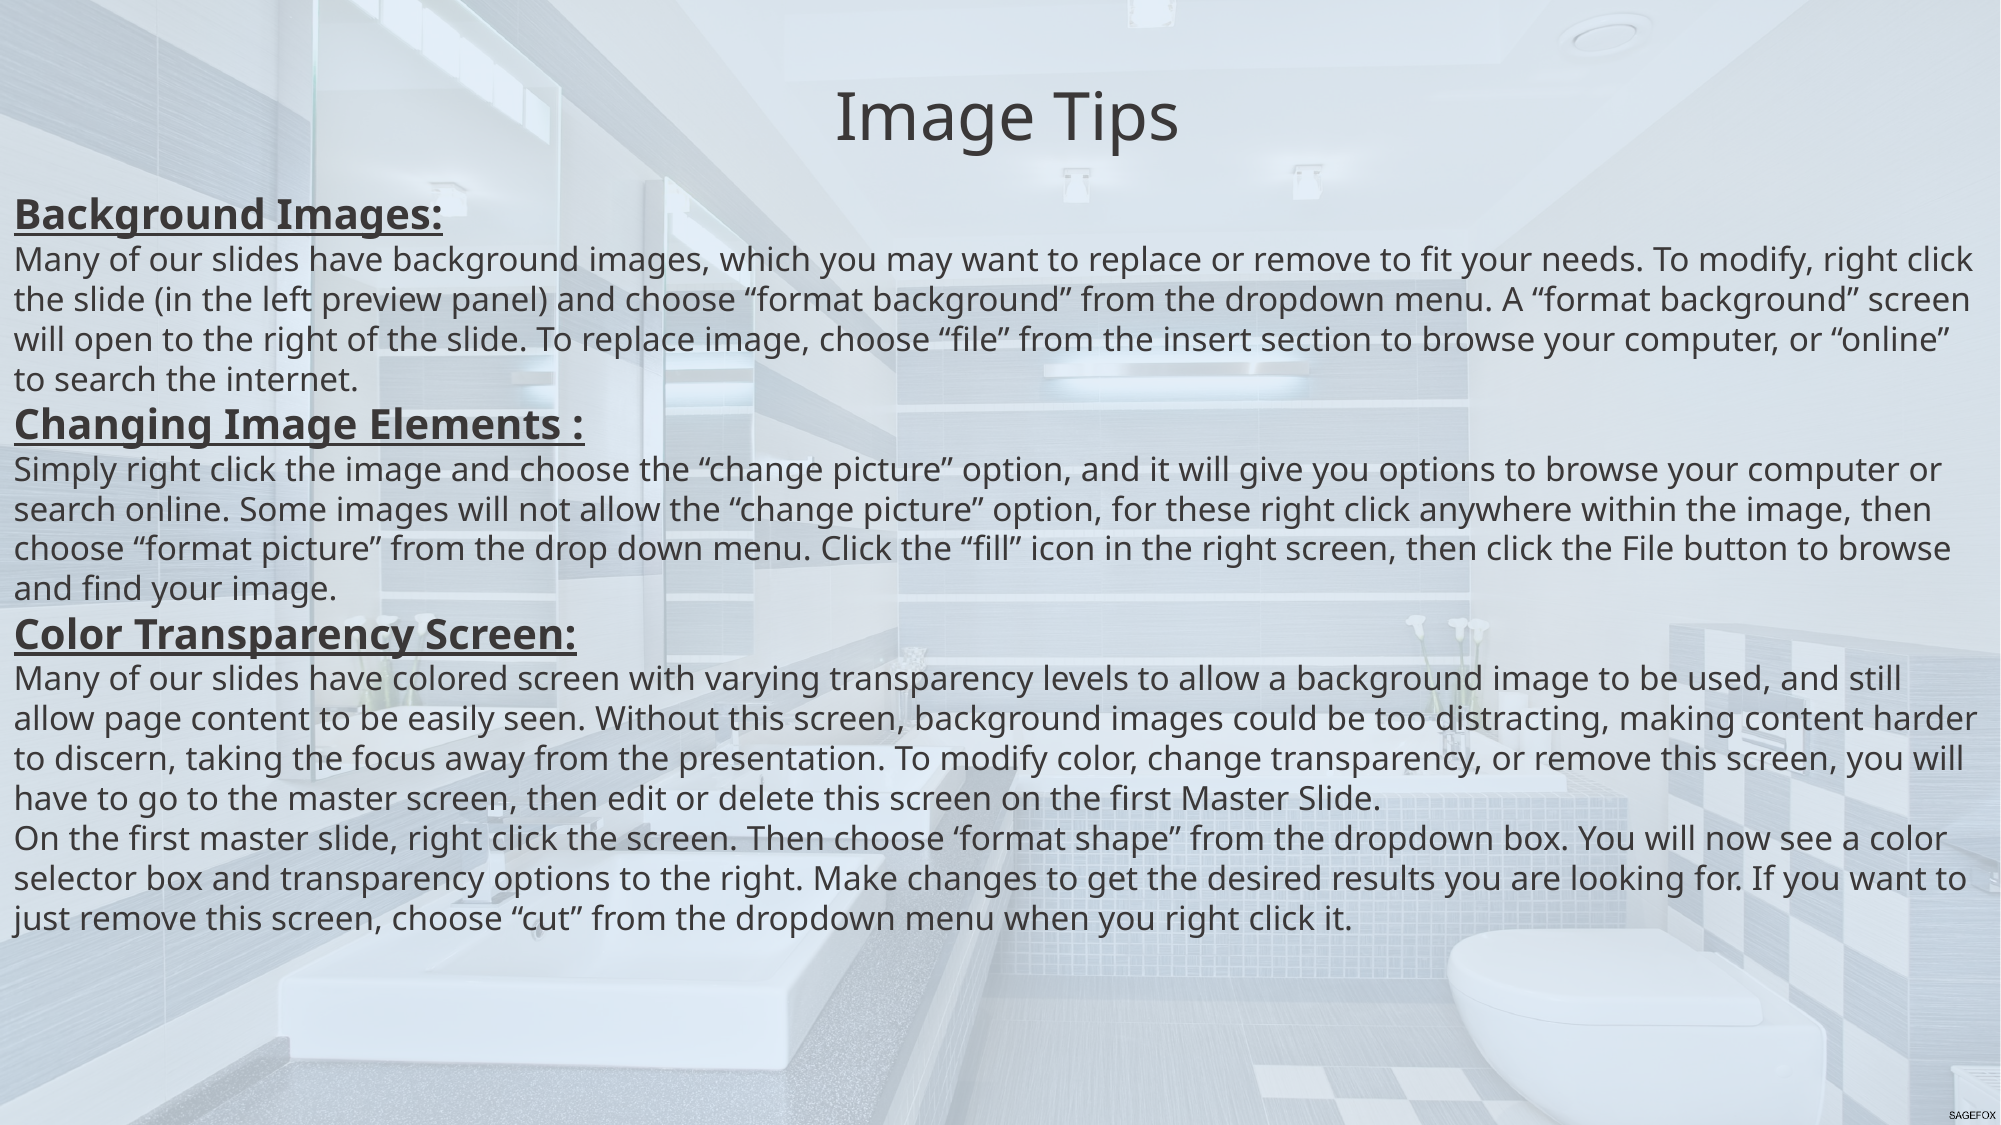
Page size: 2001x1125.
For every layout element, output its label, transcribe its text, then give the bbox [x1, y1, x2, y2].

title Image Tips [597, 59, 1420, 177]
text_box Background Images: Many of our slides have background images, which you may want to replace or remove to fit your needs. To modify, right click the slide (in the left preview panel) and choose “format background” from the dropdown menu. A “format background” screen will open to the right of the slide. To replace image, choose “file” from the insert section to browse your computer, or “online” to search the internet. Changing Image Elements : Simply right click the image and choose the “change picture” option, and it will give you options to browse your computer or search online. Some images will not allow the “change picture” option, for these right click anywhere within the image, then choose “format picture” from the drop down menu. Click the “fill” icon in the right screen, then click the File button to browse and find your image. Color Transparency Screen: Many of our slides have colored screen with varying transparency levels to allow a background image to be used, and still allow page content to be easily seen. Without this screen, background images could be too distracting, making content harder to discern, taking the focus away from the presentation. To modify color, change transparency, or remove this screen, you will have to go to the master screen, then edit or delete this screen on the first Master Slide. On the first master slide, right click the screen. Then choose ‘format shape” from the dropdown box. You will now see a color selector box and transparency options to the right. Make changes to get the desired results you are looking for. If you want to just remove this screen, choose “cut” from the dropdown menu when you right click it. [0, 0, 2000, 1125]
